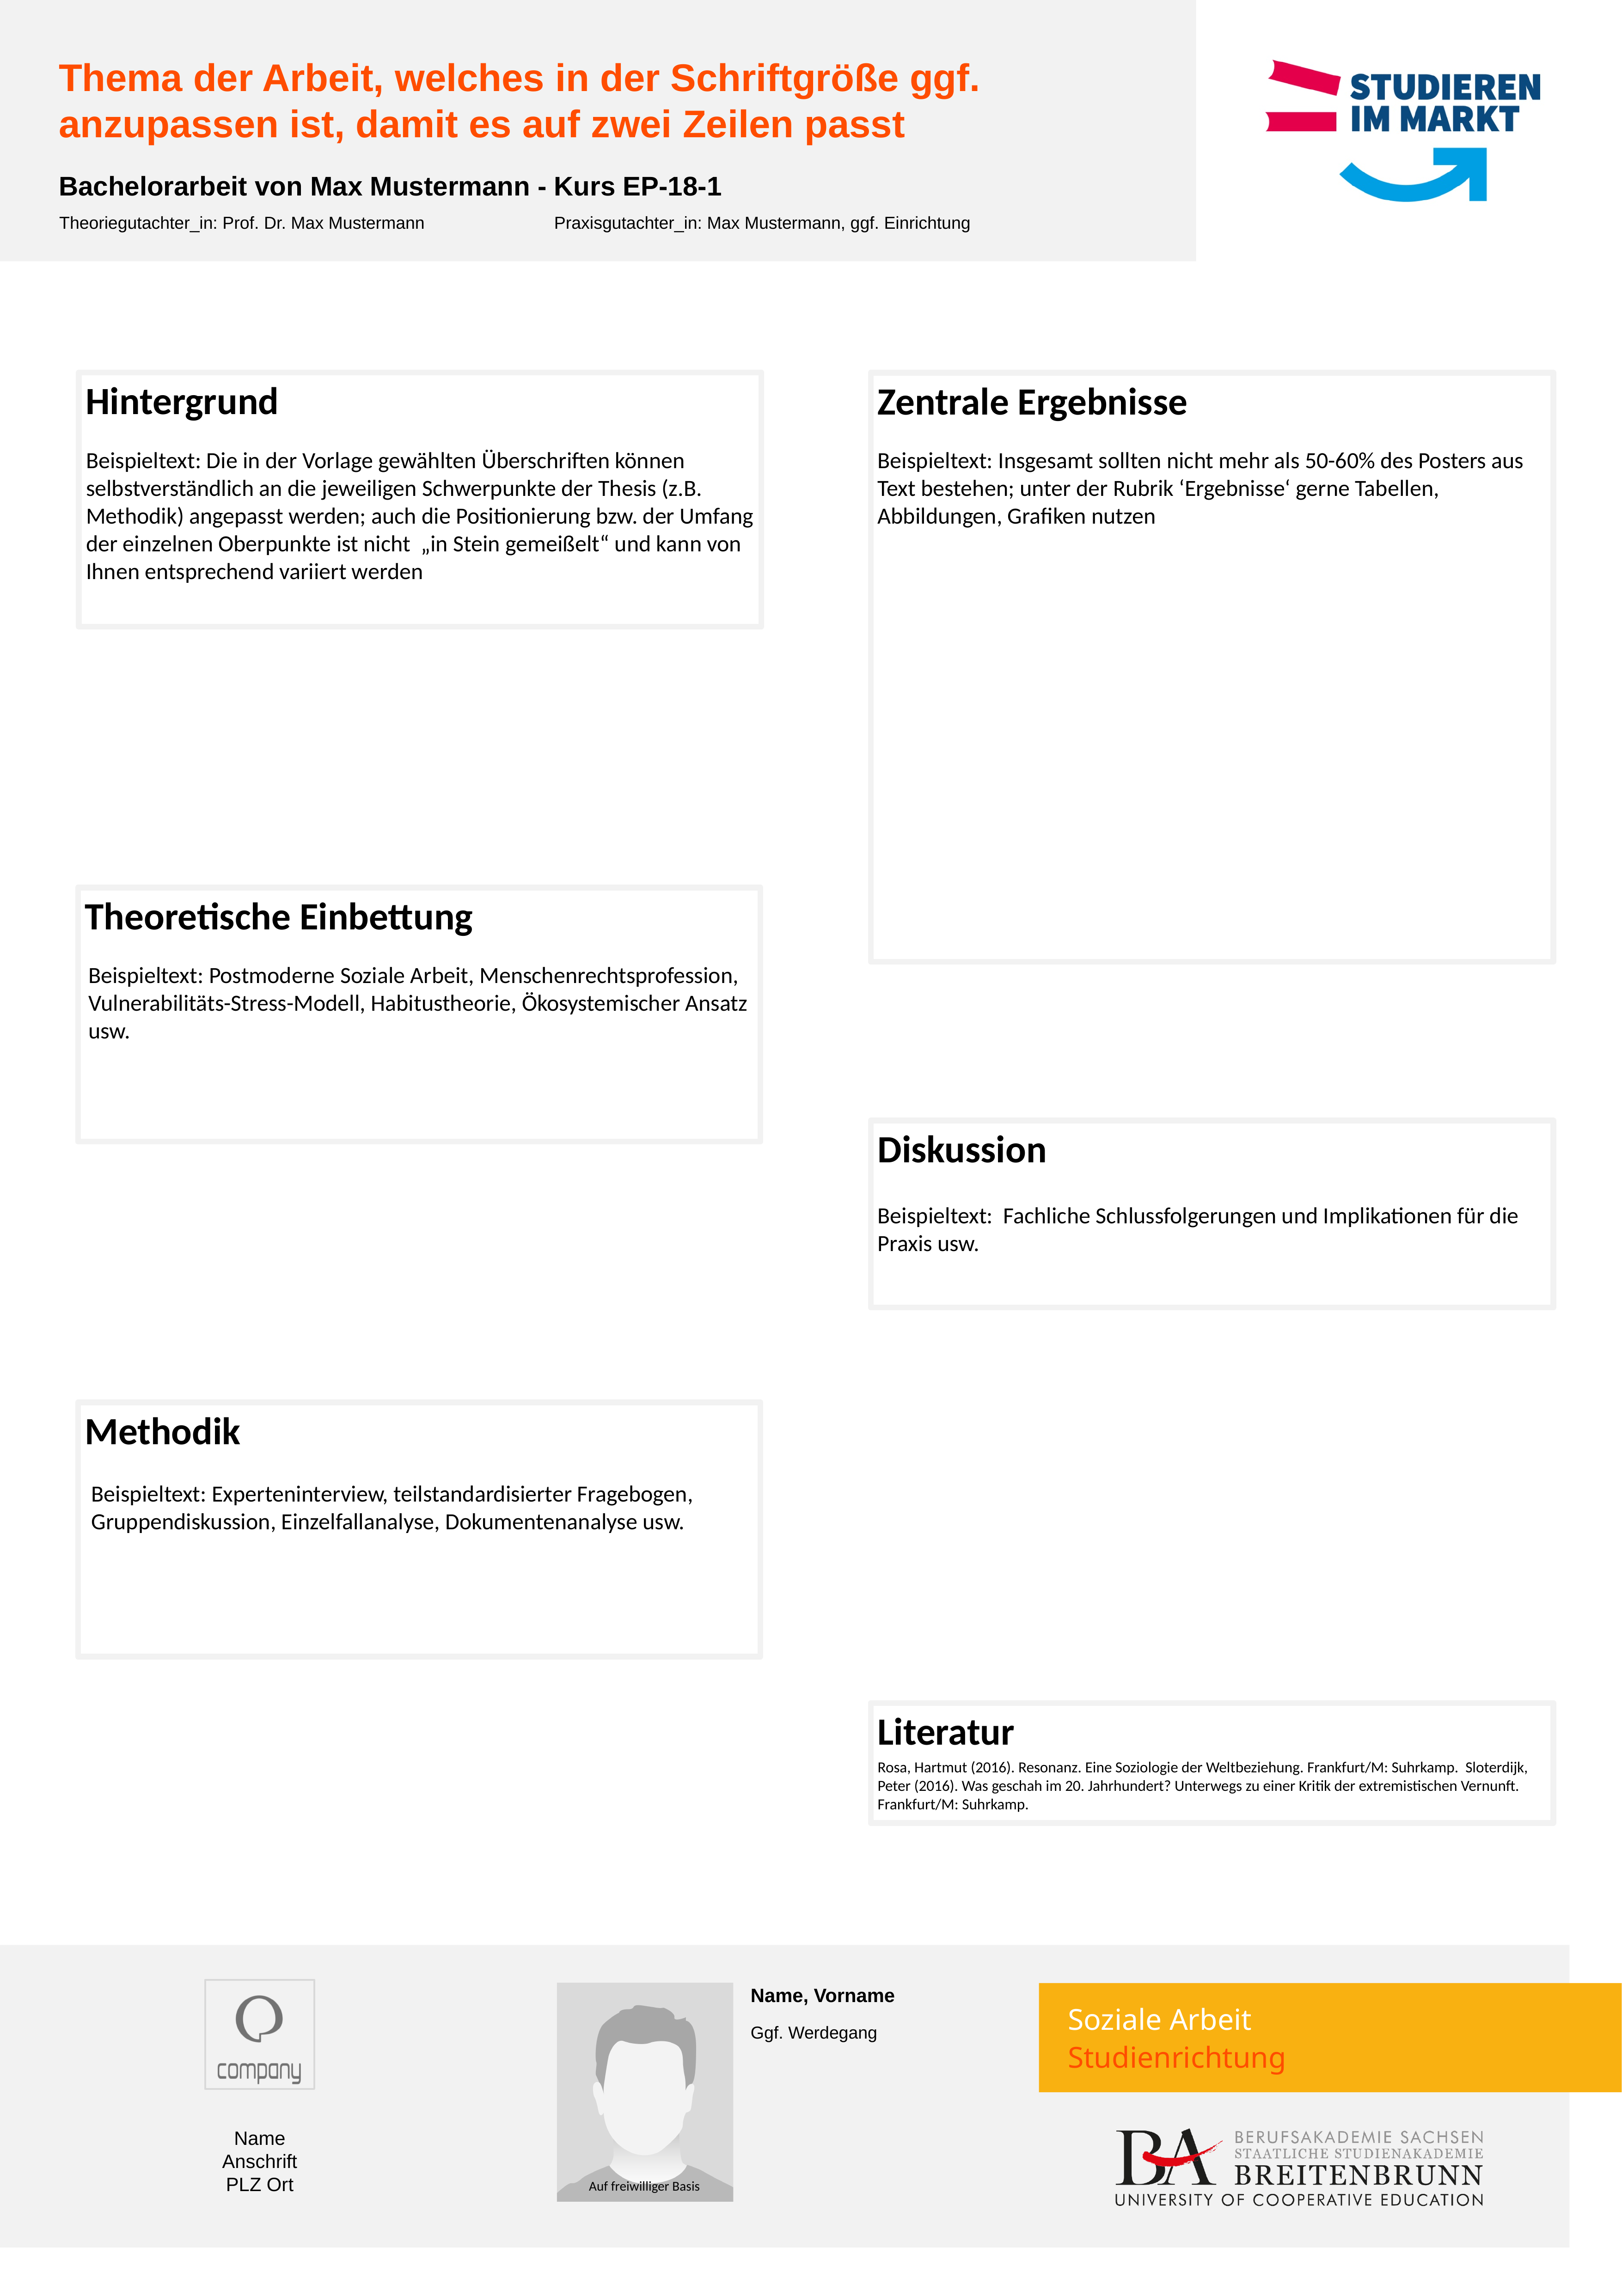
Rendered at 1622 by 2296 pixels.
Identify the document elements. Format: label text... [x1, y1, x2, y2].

picture [1106, 2114, 1488, 2214]
text_box Studienrichtung [1061, 2035, 1600, 2077]
text_box Beispieltext: Die in der Vorlage gewählten Überschriften können selbstverständlich an die jeweiligen Schwerpunkte der Thesis (z.B. Methodik) angepasst werden; auch die Positionierung bzw. der Umfang der einzelnen Oberpunkte ist nicht „in Stein gemeißelt“ und kann von Ihnen entsprechend variiert werden [79, 441, 762, 587]
text_box Beispieltext: Fachliche Schlussfolgerungen und Implikationen für die Praxis usw. [871, 1197, 1554, 1259]
text_box Beispieltext: Postmoderne Soziale Arbeit, Menschenrechtsprofession, Vulnerabilitäts-Stress-Modell, Habitustheorie, Ökosystemischer Ansatz usw. [81, 957, 764, 1075]
picture [557, 1983, 734, 2202]
picture [1237, 48, 1567, 214]
text_box Thema der Arbeit, welches in der Schriftgröße ggf. anzupassen ist, damit es auf zwei Zeilen passt [52, 49, 1150, 149]
text_box Theoriegutachter_in: Prof. Dr. Max Mustermann Praxisgutachter_in: Max Mustermann, ggf. Einrichtung [52, 208, 1150, 236]
text_box Auf freiwilliger Basis [582, 2174, 710, 2197]
text_box Bachelorarbeit von Max Mustermann - Kurs EP-18-1 [52, 165, 1150, 205]
text_box Beispieltext: Insgesamt sollten nicht mehr als 50-60% des Posters aus Text bestehen; unter der Rubrik ‘Ergebnisse‘ gerne Tabellen, Abbildungen, Grafiken nutzen [871, 441, 1554, 560]
text_box Rosa, Hartmut (2016). Resonanz. Eine Soziologie der Weltbeziehung. Frankfurt/M: Suhrkamp. Sloterdijk, Peter (2016). Was geschah im 20. Jahrhundert? Unterwegs zu einer Kritik der extremistischen Vernunft. Frankfurt/M: Suhrkamp. [871, 1753, 1554, 1816]
picture [206, 1981, 313, 2088]
text_box Beispieltext: Experteninterview, teilstandardisierter Fragebogen, Gruppendiskussion, Einzelfallanalyse, Dokumentenanalyse usw. [85, 1475, 767, 1565]
